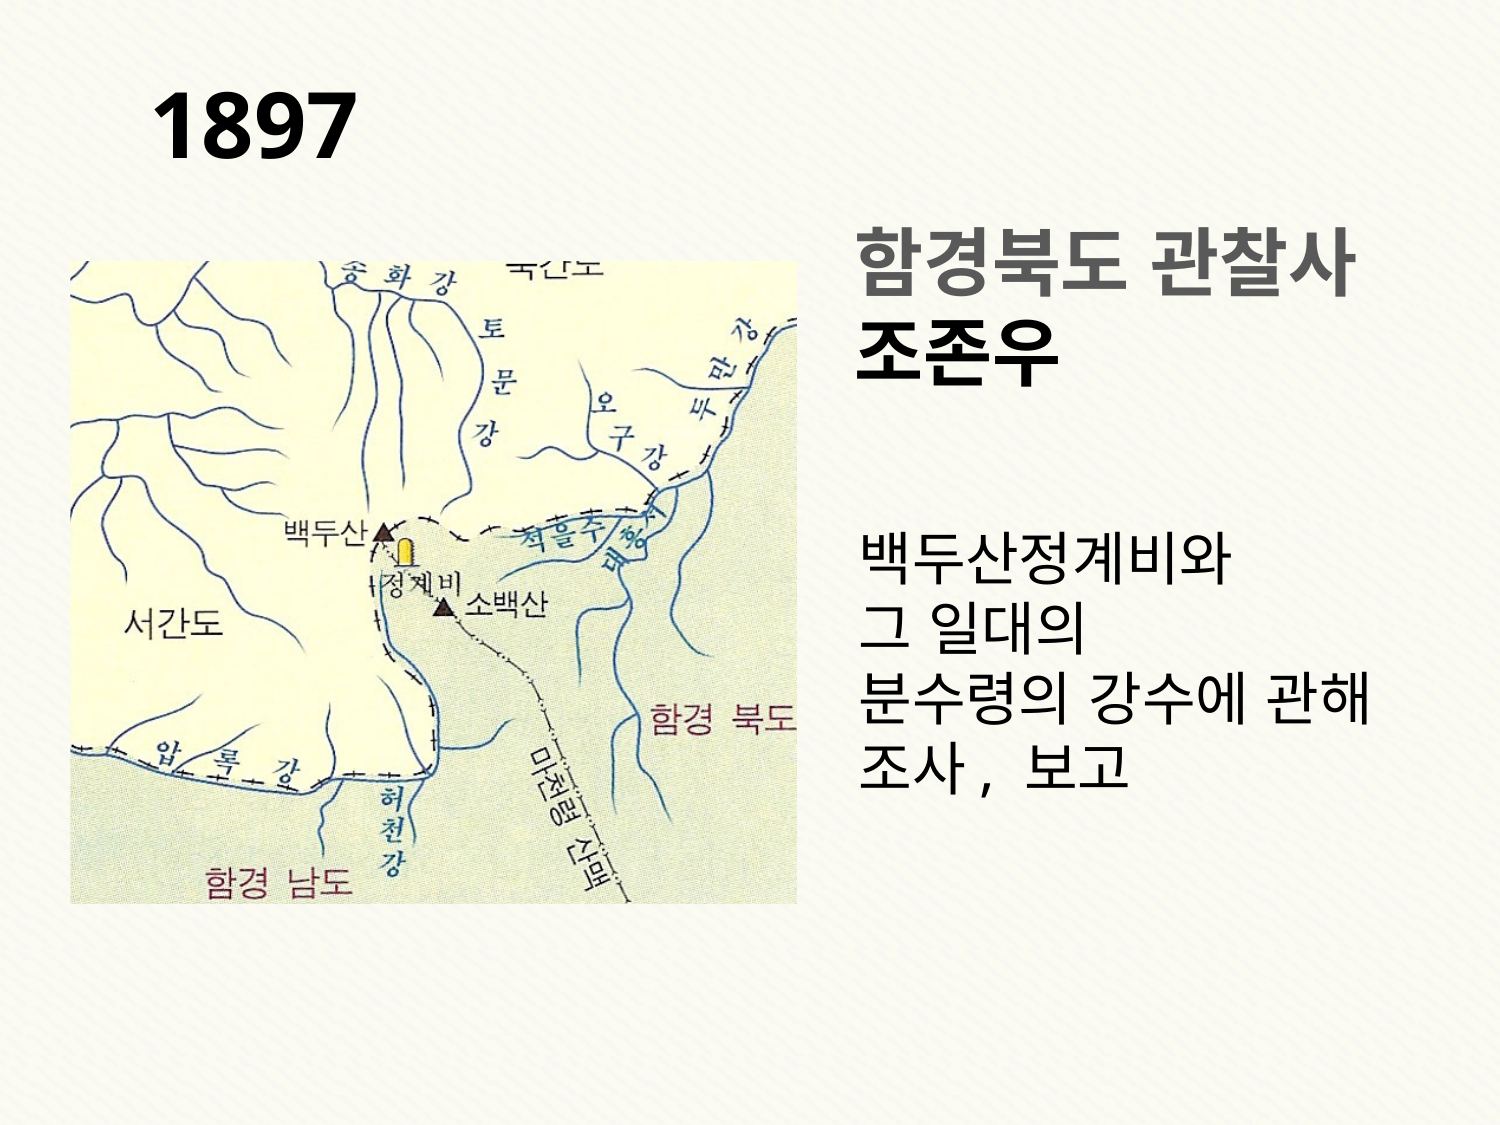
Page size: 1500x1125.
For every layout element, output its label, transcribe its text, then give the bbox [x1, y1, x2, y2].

text_box 백두산정계비와 그 일대의 분수령의 강수에 관해 조사, 보고 [843, 515, 1461, 810]
title 1897 [75, 45, 434, 200]
picture [0, 0, 1500, 1125]
text_box 함경북도 관찰사 조존우 [839, 208, 1461, 403]
